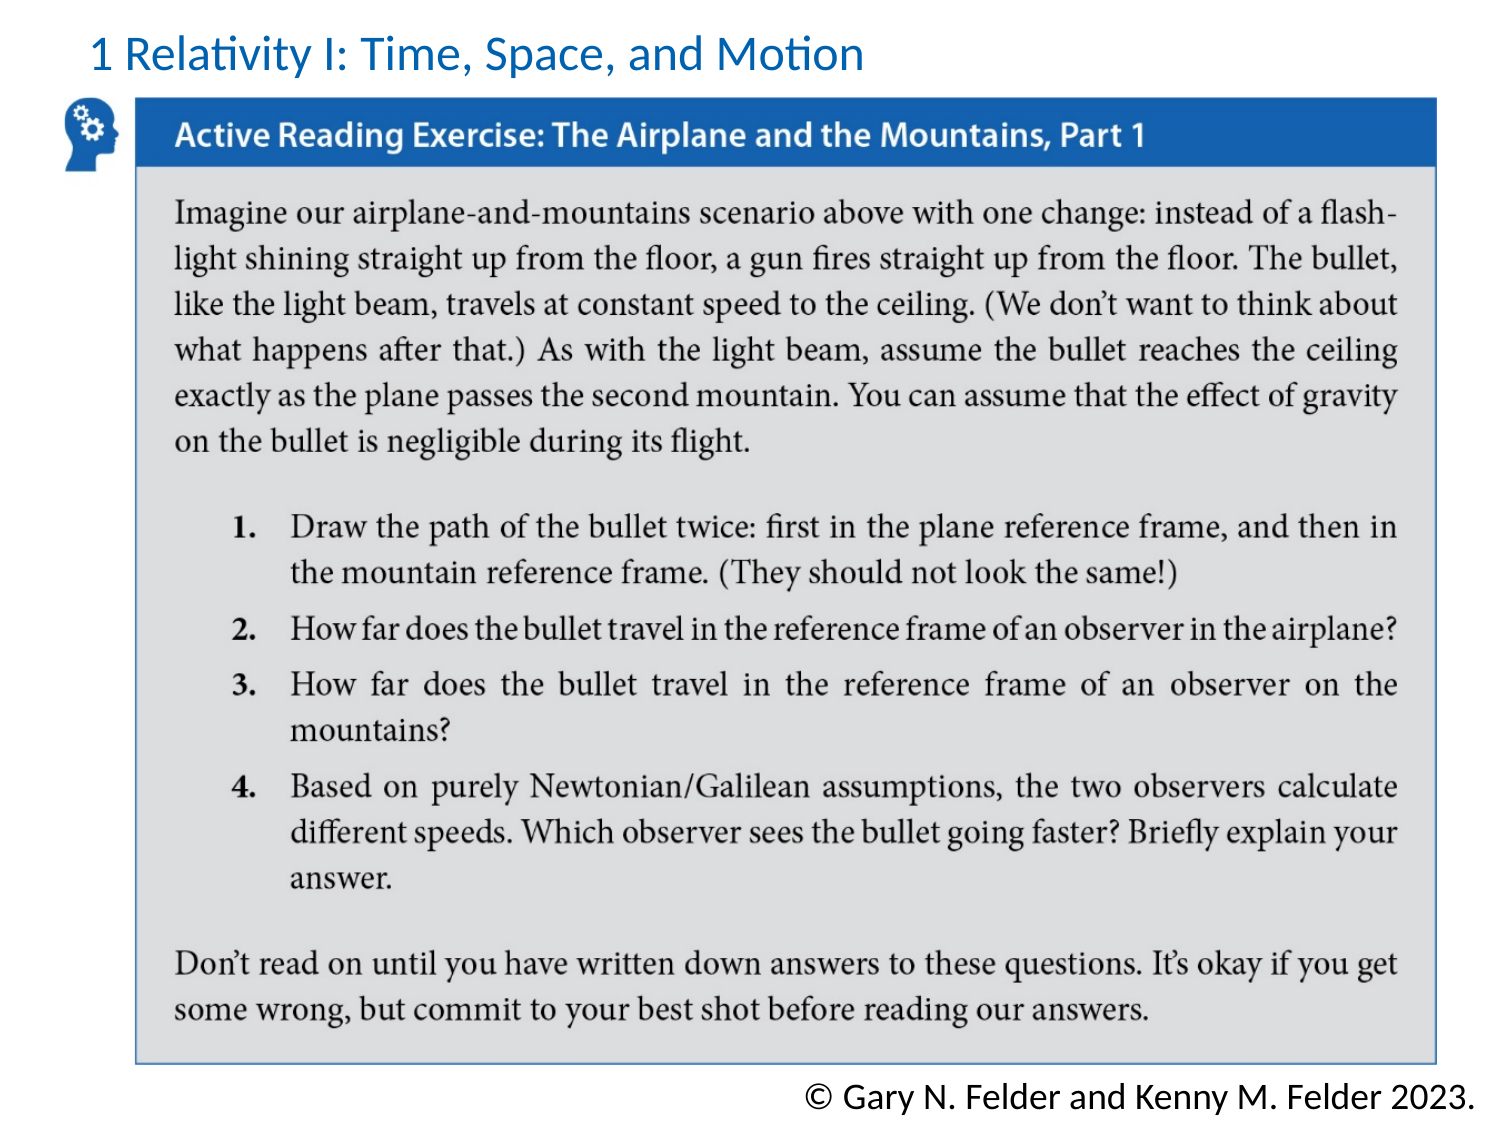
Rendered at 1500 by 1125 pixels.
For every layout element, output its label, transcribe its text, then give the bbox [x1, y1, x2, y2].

text_box 1 Relativity I: Time, Space, and Motion [73, 13, 1085, 89]
text_box © Gary N. Felder and Kenny M. Felder 2023. [786, 1064, 1500, 1124]
picture [64, 97, 1437, 1065]
